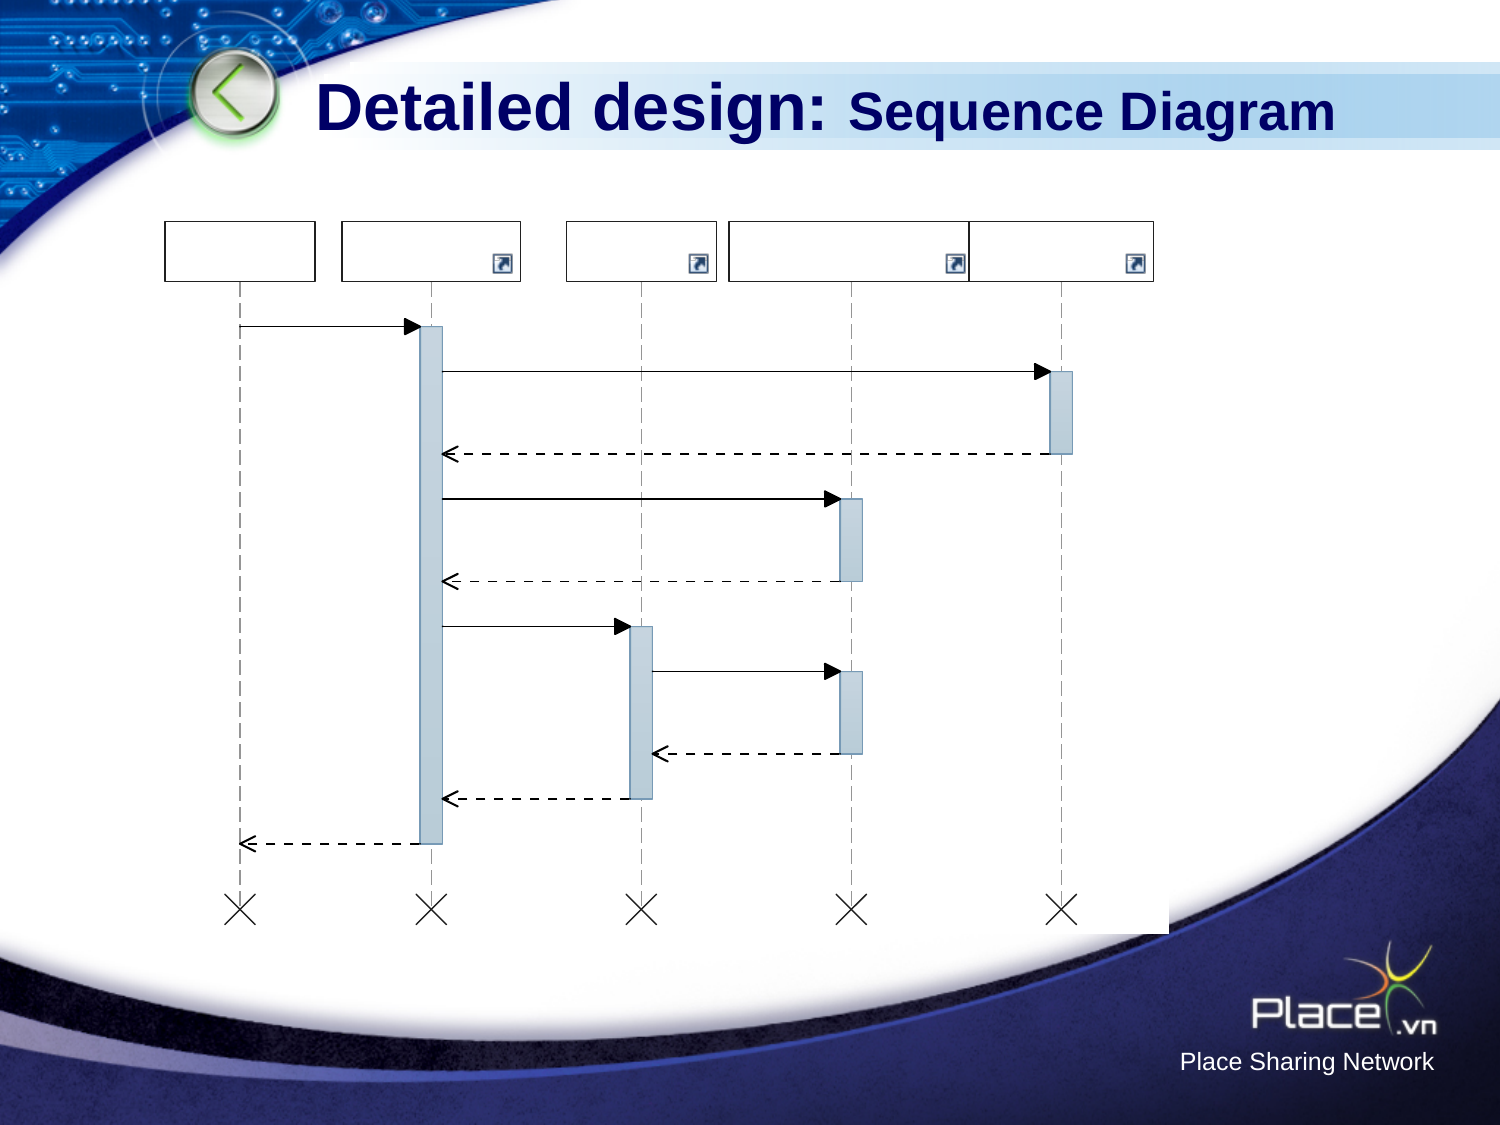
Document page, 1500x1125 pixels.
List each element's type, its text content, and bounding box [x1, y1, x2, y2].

footer Place Sharing Network [975, 1037, 1450, 1075]
title Detailed design: Sequence Diagram [300, 57, 1438, 150]
picture [0, 0, 1500, 1125]
